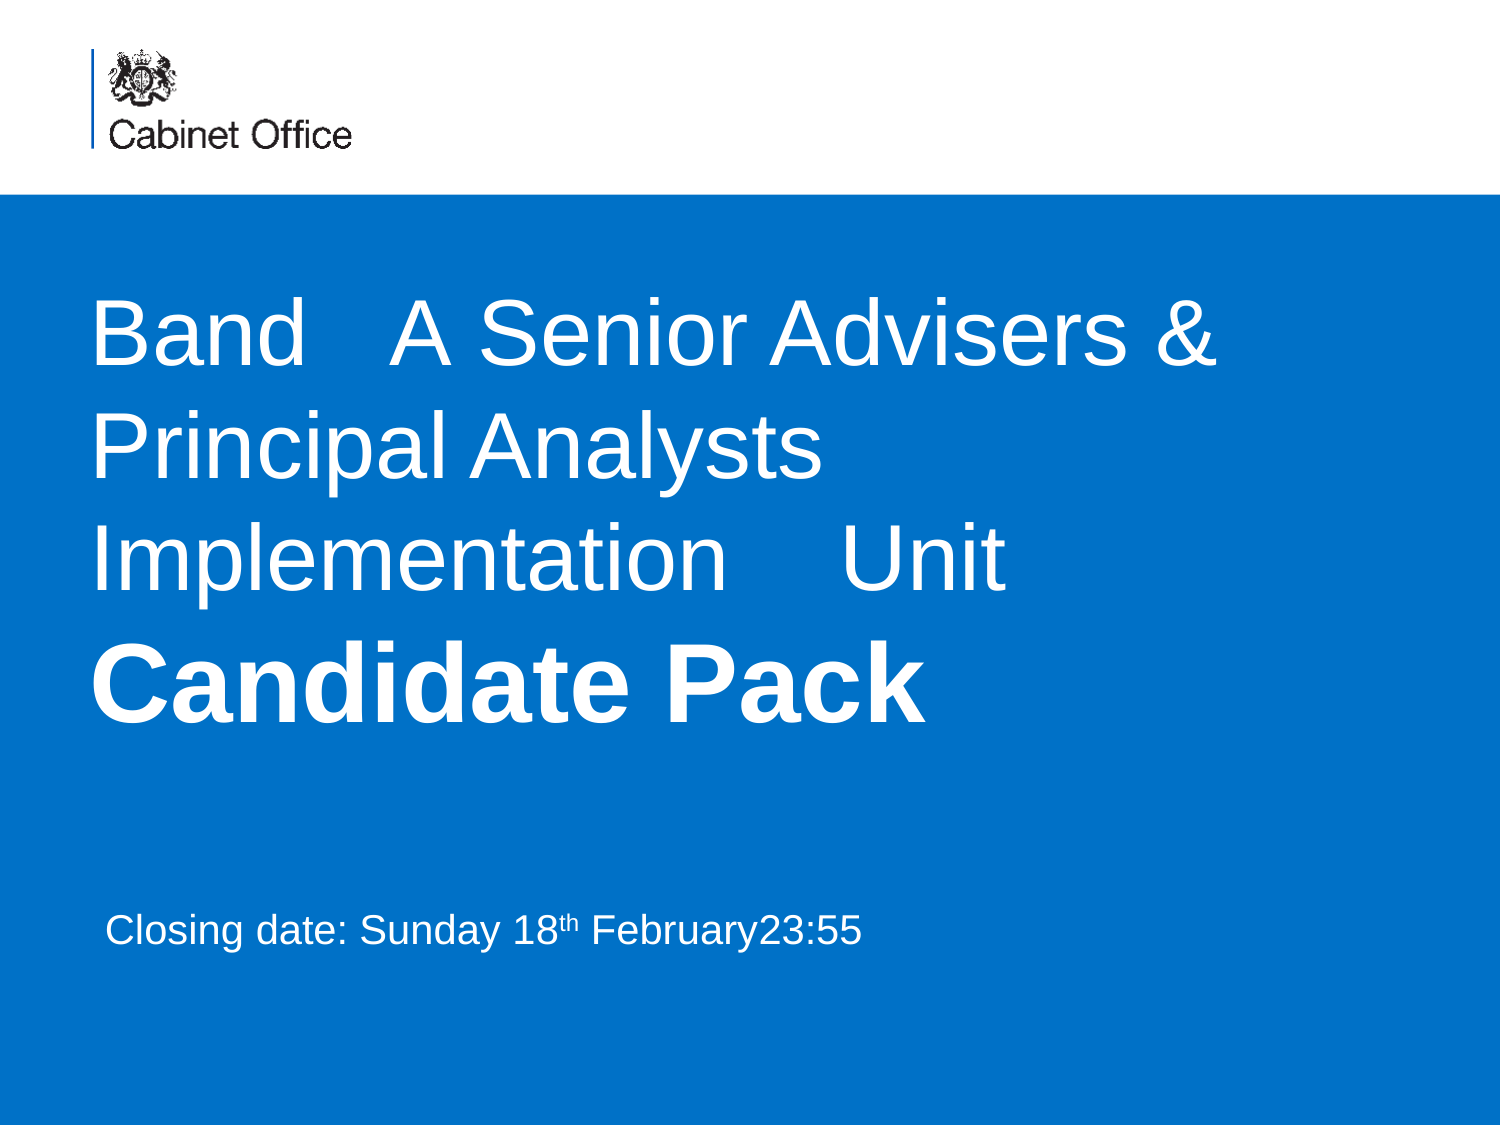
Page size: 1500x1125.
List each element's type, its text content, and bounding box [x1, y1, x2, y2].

text_box Candidate Pack [87, 607, 947, 745]
text_box Closing date: Sunday 18th February23:55 [102, 900, 867, 953]
title Band A Senior Advisers & Principal Analysts Implementation Unit [87, 269, 1221, 610]
picture [91, 49, 352, 149]
